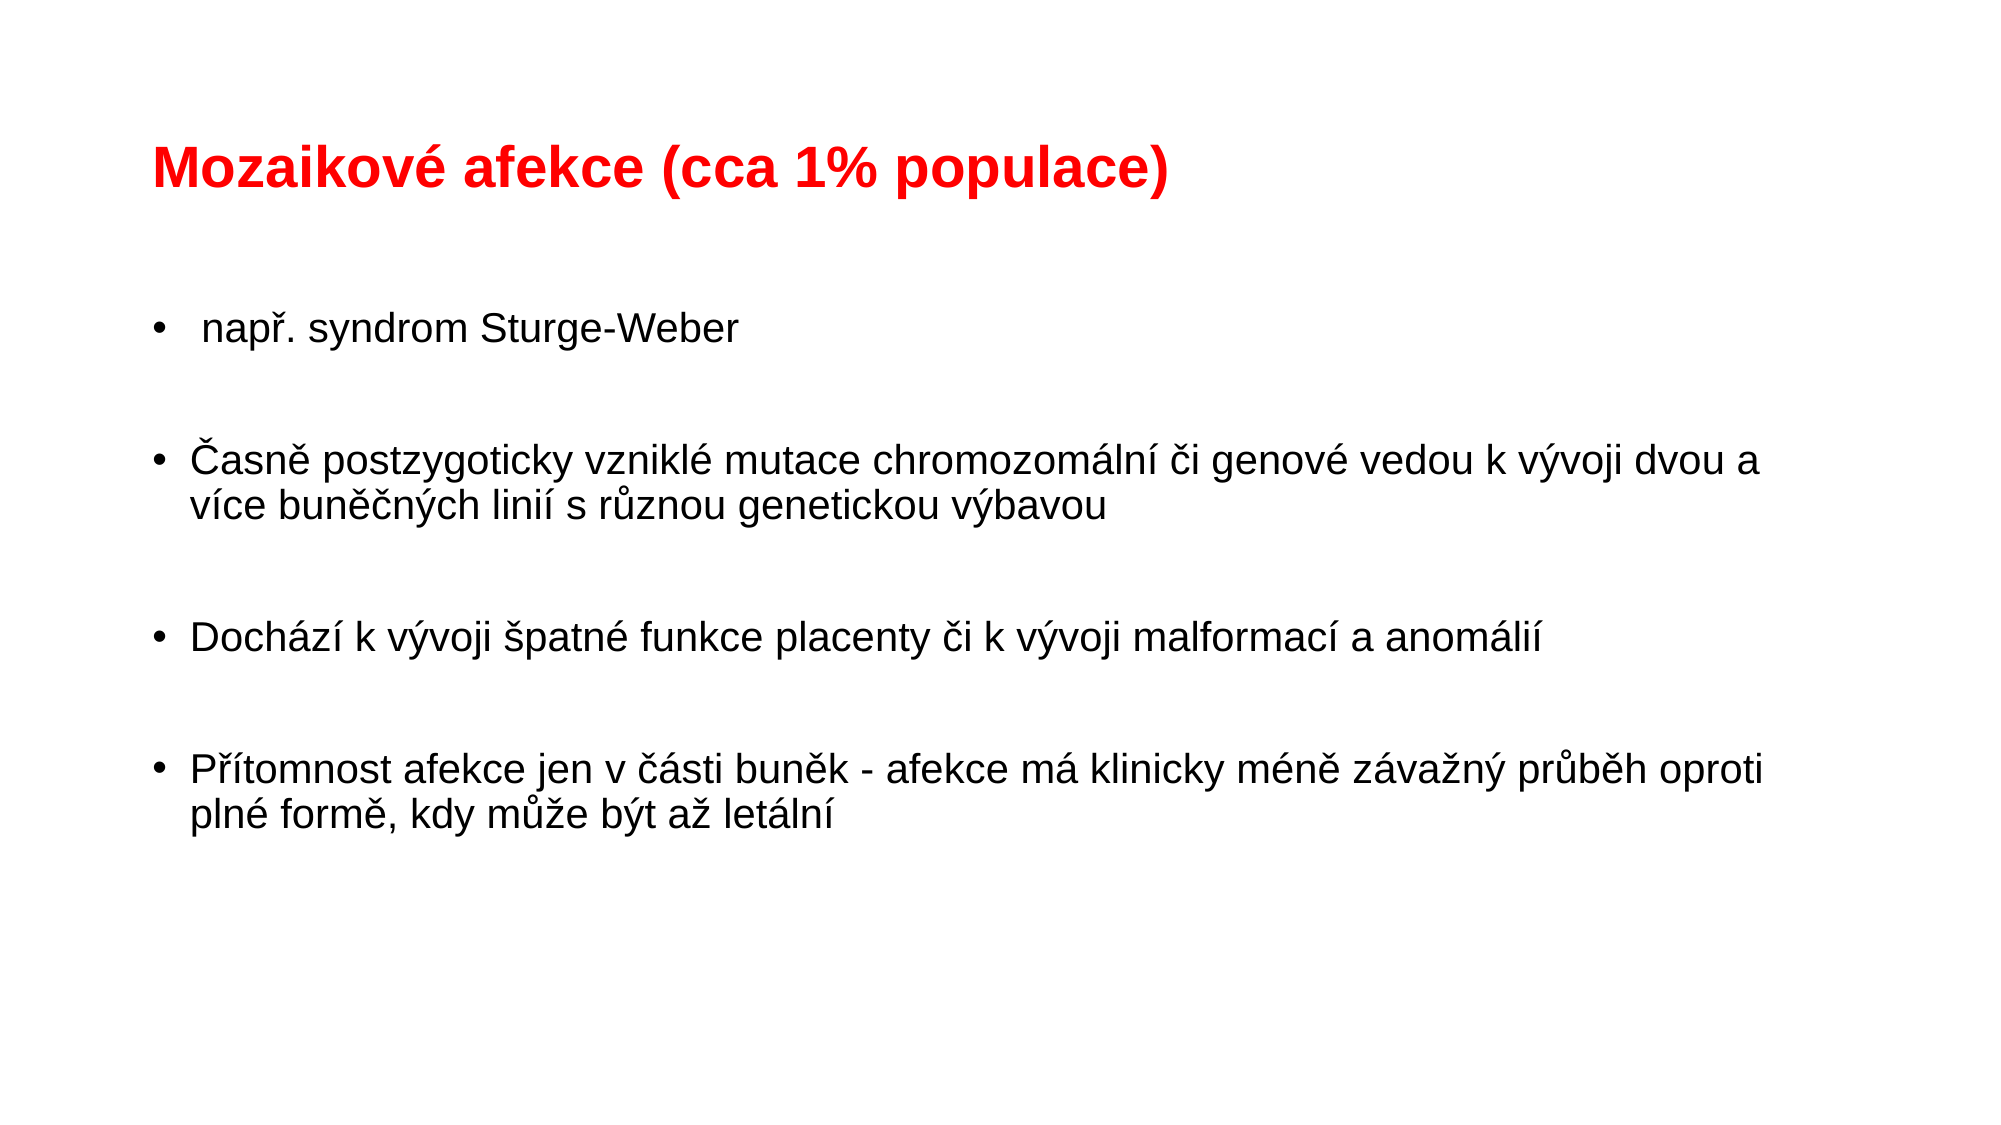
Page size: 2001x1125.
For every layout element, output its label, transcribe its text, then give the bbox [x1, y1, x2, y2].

title Mozaikové afekce (cca 1% populace) [137, 59, 1863, 278]
list např. syndrom Sturge-Weber Časně postzygoticky vzniklé mutace chromozomální či genové vedou k vývoji dvou a více buněčných linií s různou genetickou výbavou Dochází k vývoji špatné funkce placenty či k vývoji malformací a anomálií Přítomnost afekce jen v části buněk - afekce má klinicky méně závažný průběh oproti plné formě, kdy může být až letální [137, 299, 1863, 1014]
